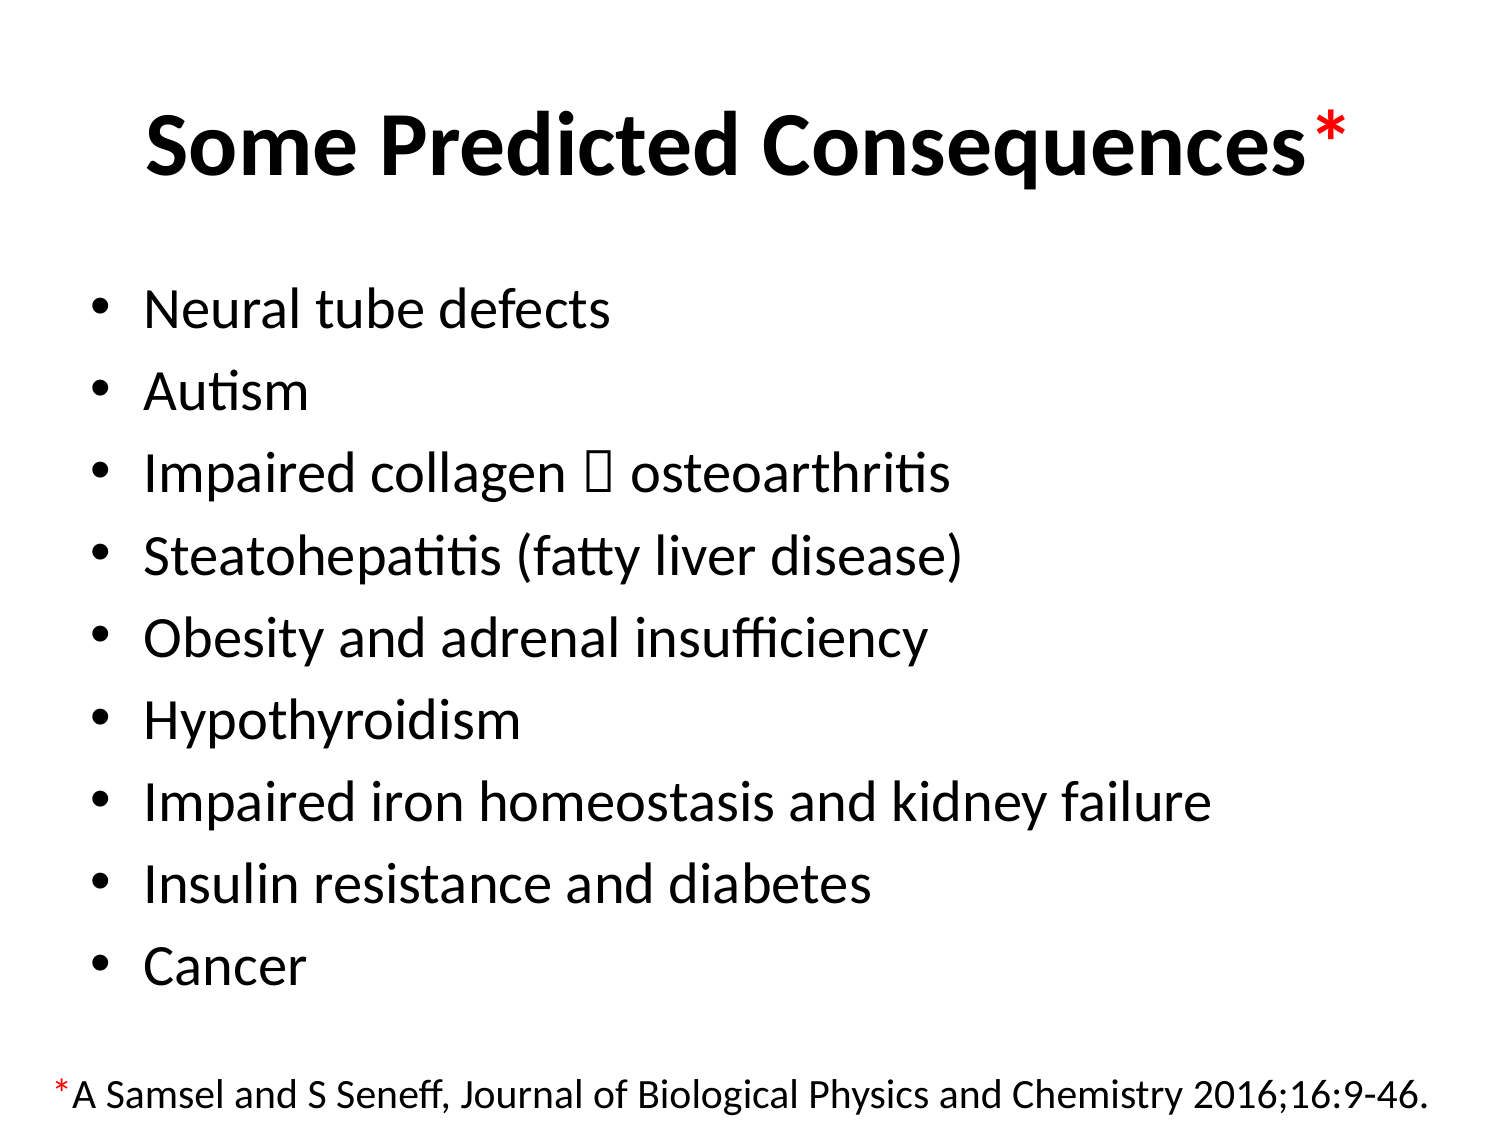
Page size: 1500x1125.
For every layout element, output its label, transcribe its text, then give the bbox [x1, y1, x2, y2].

text_box *A Samsel and S Seneff, Journal of Biological Physics and Chemistry 2016;16:9-46. [36, 1059, 1446, 1125]
title Some Predicted Consequences* [75, 45, 1425, 233]
list Neural tube defects Autism Impaired collagen  osteoarthritis Steatohepatitis (fatty liver disease) Obesity and adrenal insufficiency Hypothyroidism Impaired iron homeostasis and kidney failure Insulin resistance and diabetes Cancer [75, 262, 1425, 1005]
